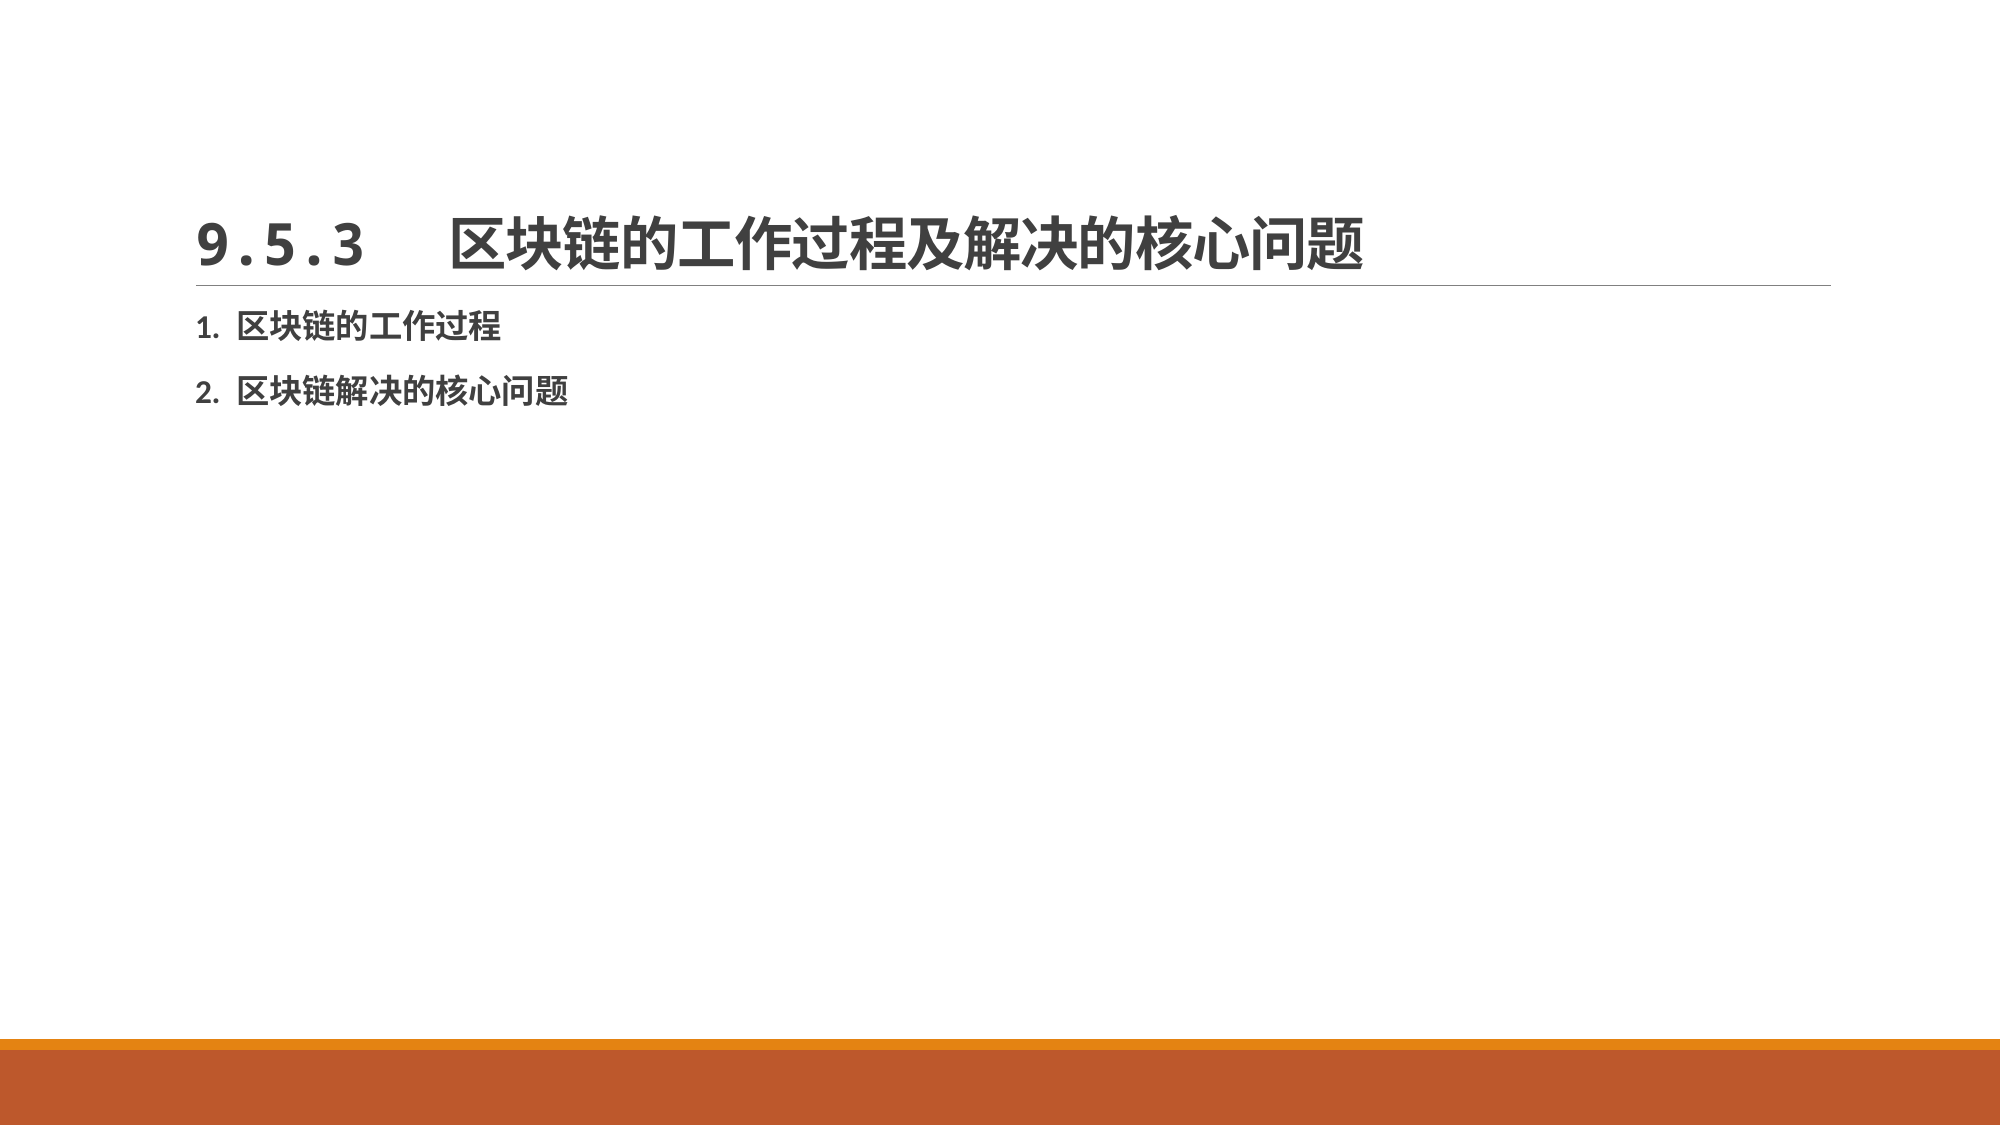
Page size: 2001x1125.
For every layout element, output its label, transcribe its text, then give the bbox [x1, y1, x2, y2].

title 9.5.3 区块链的工作过程及解决的核心问题 [180, 47, 1830, 285]
list 1. 区块链的工作过程 2. 区块链解决的核心问题 [180, 302, 1830, 963]
